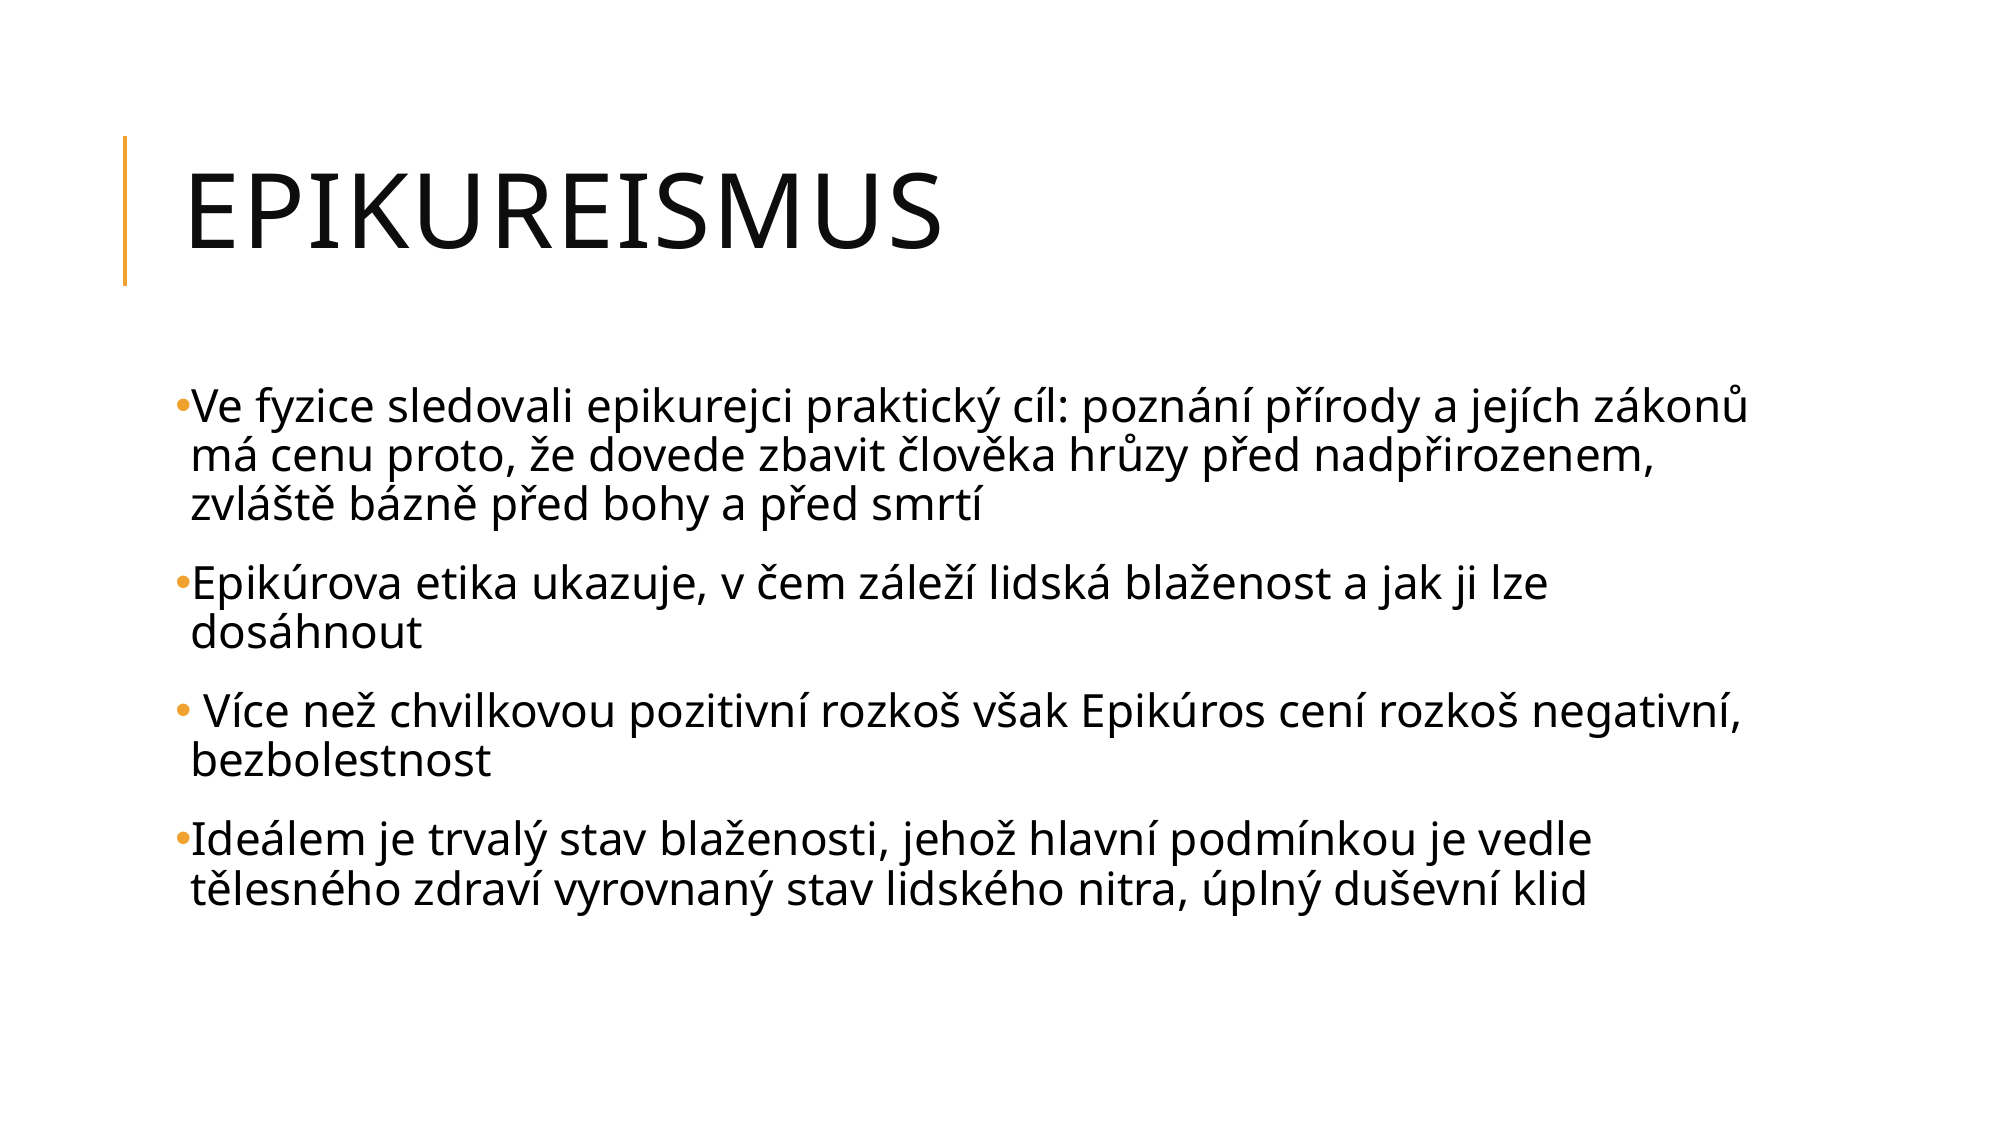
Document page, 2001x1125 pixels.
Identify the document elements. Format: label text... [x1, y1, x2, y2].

title epikureismus [168, 96, 1763, 342]
list Ve fyzice sledovali epikurejci praktický cíl: poznání přírody a jejích zákonů má cenu proto, že dovede zbavit člověka hrůzy před nadpřirozenem, zvláště bázně před bohy a před smrtí Epikúrova etika ukazuje, v čem záleží lidská blaženost a jak ji lze dosáhnout Více než chvilkovou pozitivní rozkoš však Epikúros cení rozkoš negativní, bezbolestnost Ideálem je trvalý stav blaženosti, jehož hlavní podmínkou je vedle tělesného zdraví vyrovnaný stav lidského nitra, úplný duševní klid [168, 375, 1763, 1035]
